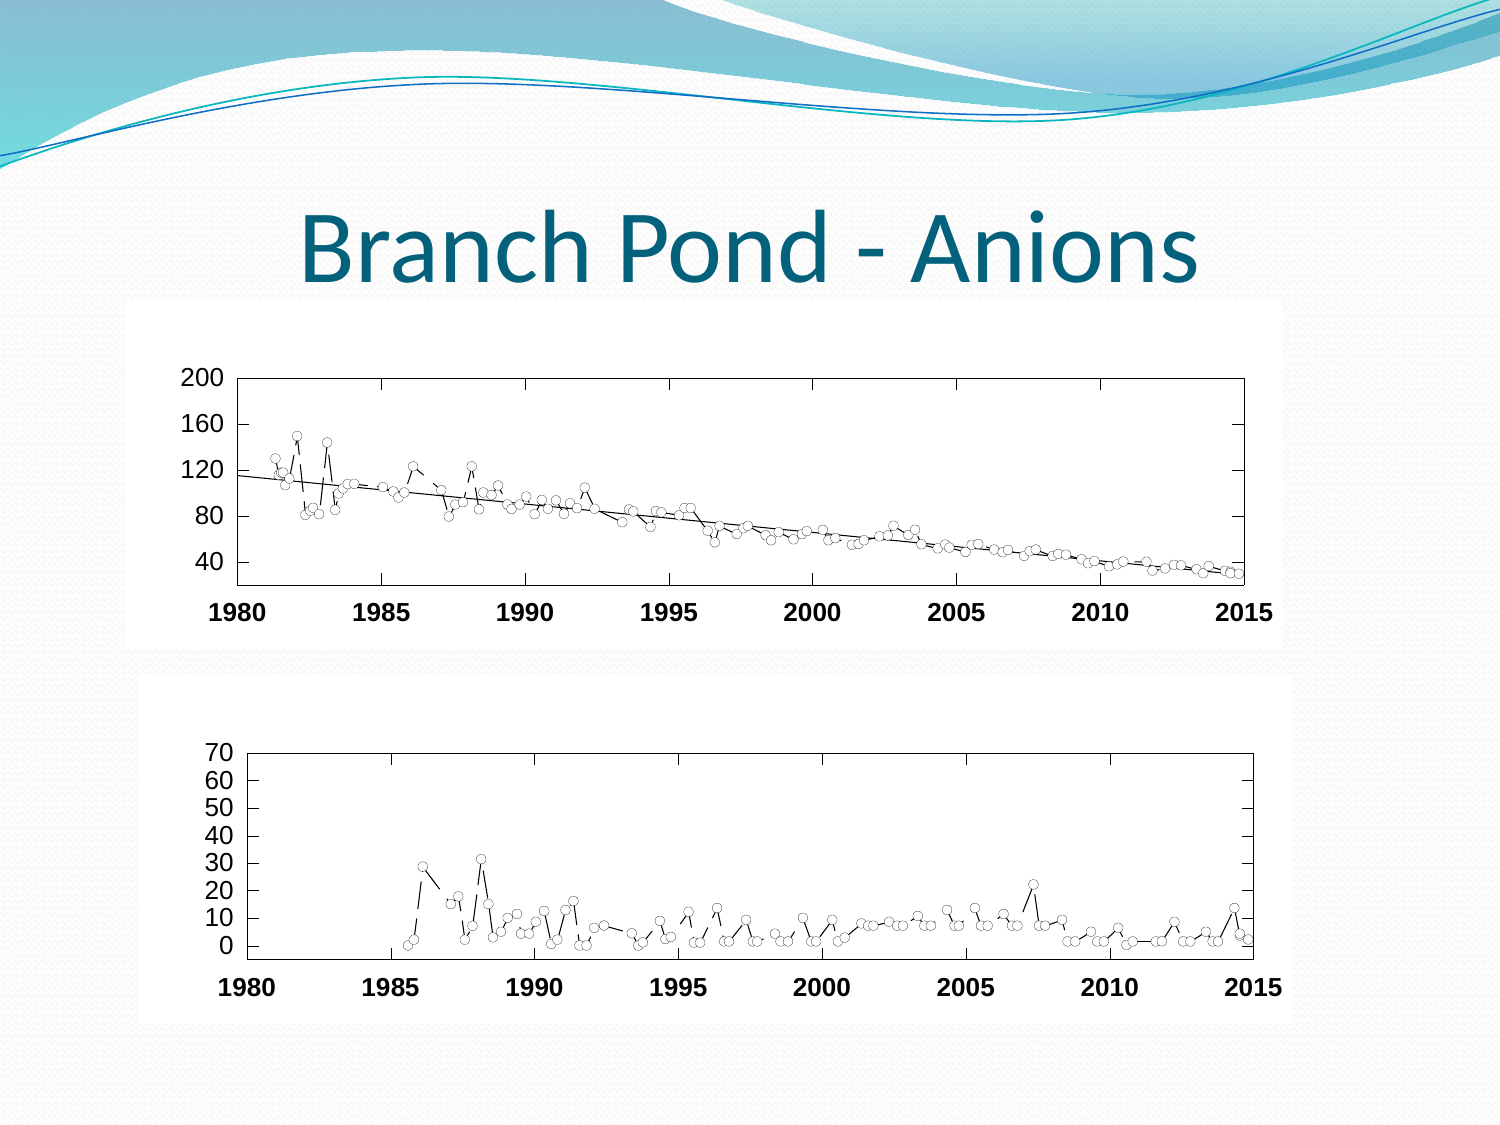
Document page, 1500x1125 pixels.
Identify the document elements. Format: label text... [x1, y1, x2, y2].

title Branch Pond - Anions [75, 115, 1425, 303]
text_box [137, 674, 1292, 1025]
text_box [124, 299, 1283, 650]
